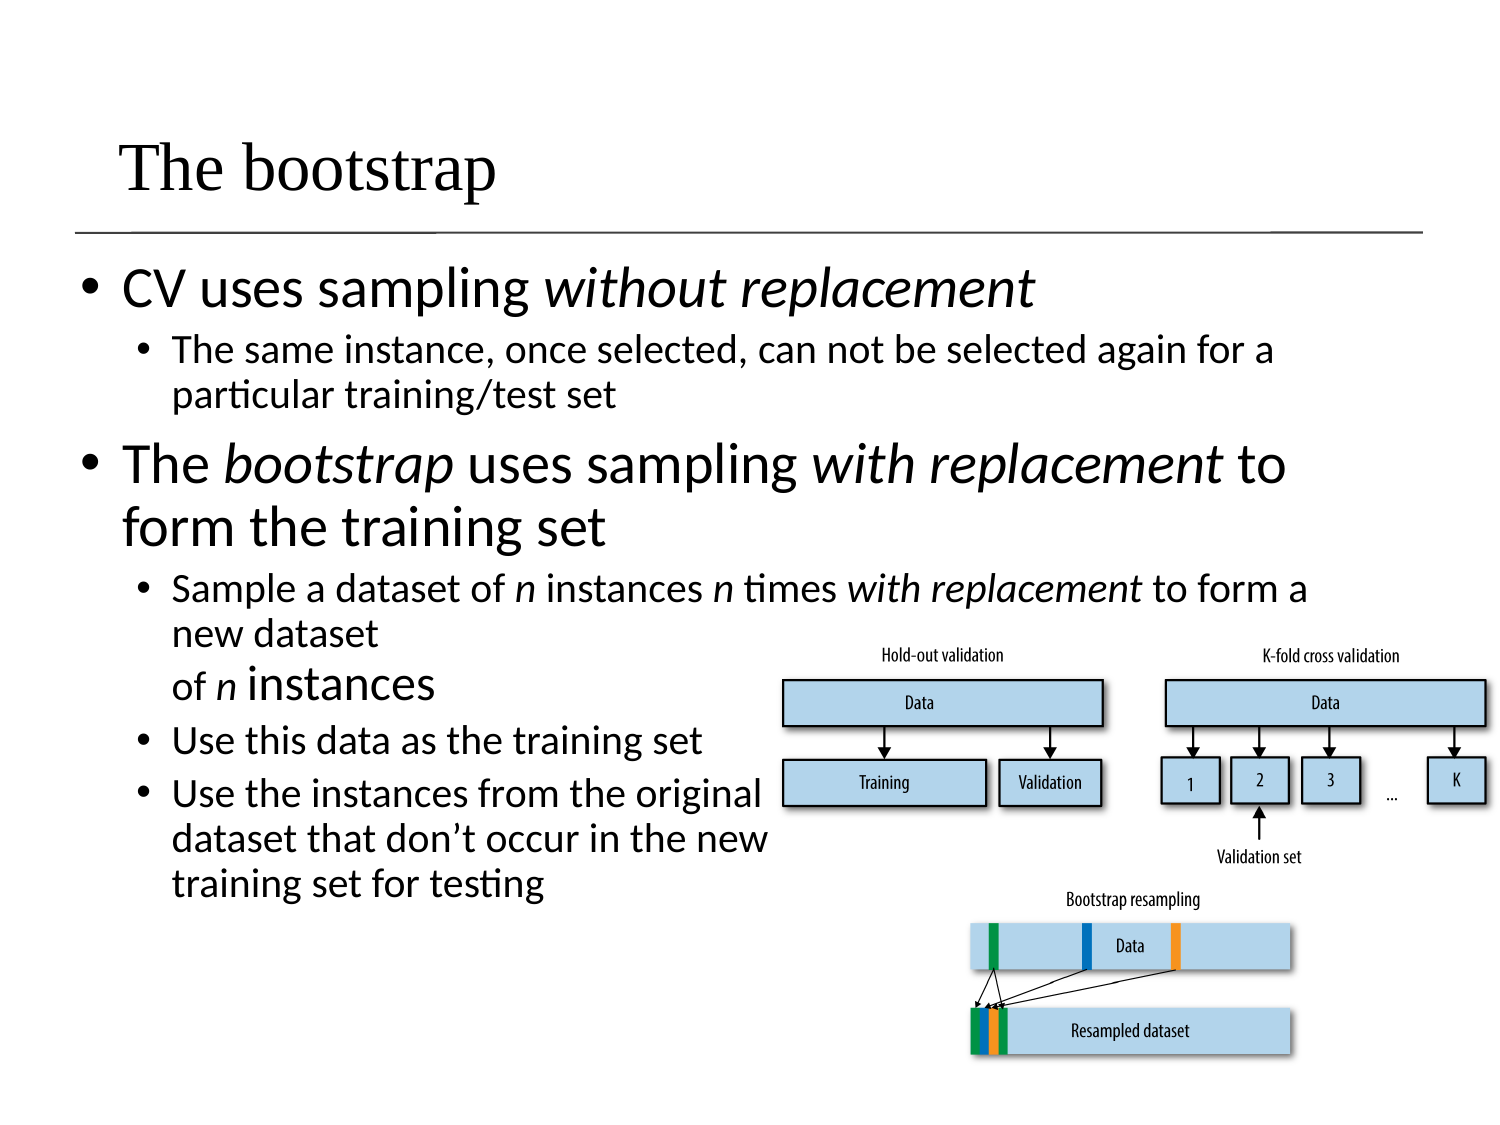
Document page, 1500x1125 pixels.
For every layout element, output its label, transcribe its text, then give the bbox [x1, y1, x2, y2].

list CV uses sampling without replacement The same instance, once selected, can not be selected again for a particular training/test set The bootstrap uses sampling with replacement to form the training set Sample a dataset of n instances n times with replacement to form a new dataset of n instances Use this data as the training set Use the instances from the original dataset that don’t occur in the new training set for testing [65, 249, 1325, 756]
picture [775, 644, 1500, 1067]
title The bootstrap [103, 59, 1397, 278]
